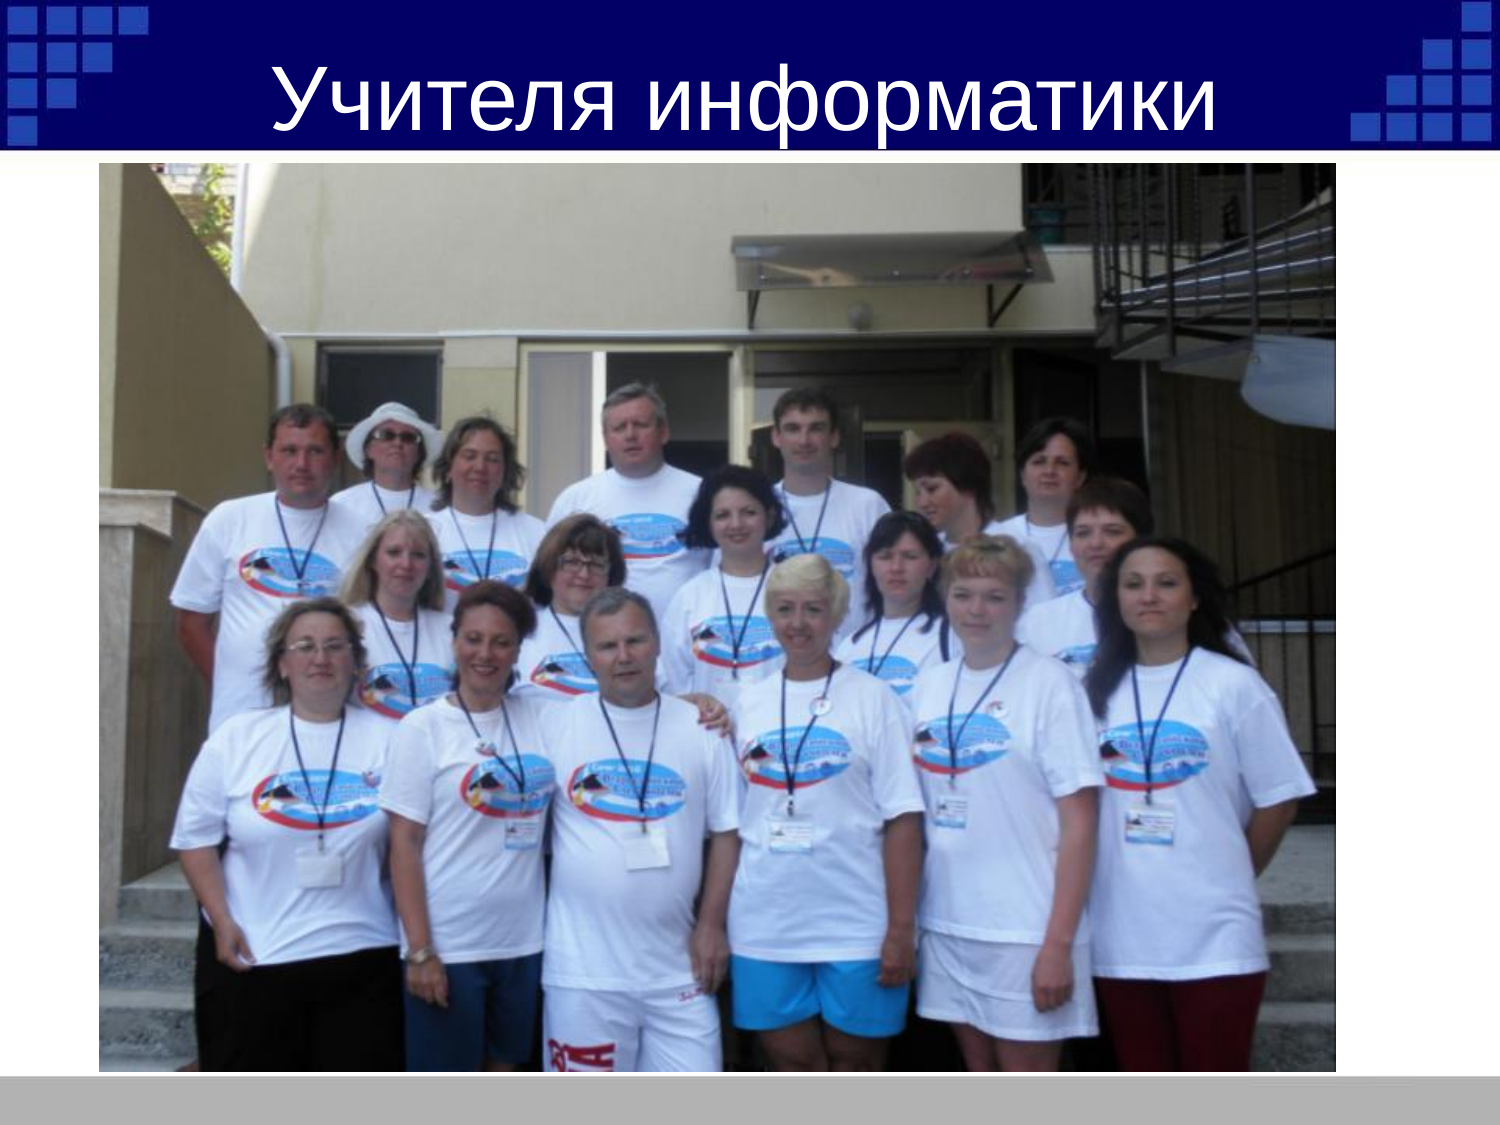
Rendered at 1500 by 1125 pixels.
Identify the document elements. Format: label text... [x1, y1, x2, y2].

picture [0, 0, 1500, 1125]
title Учителя информатики [70, 0, 1421, 188]
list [98, 163, 1337, 1072]
